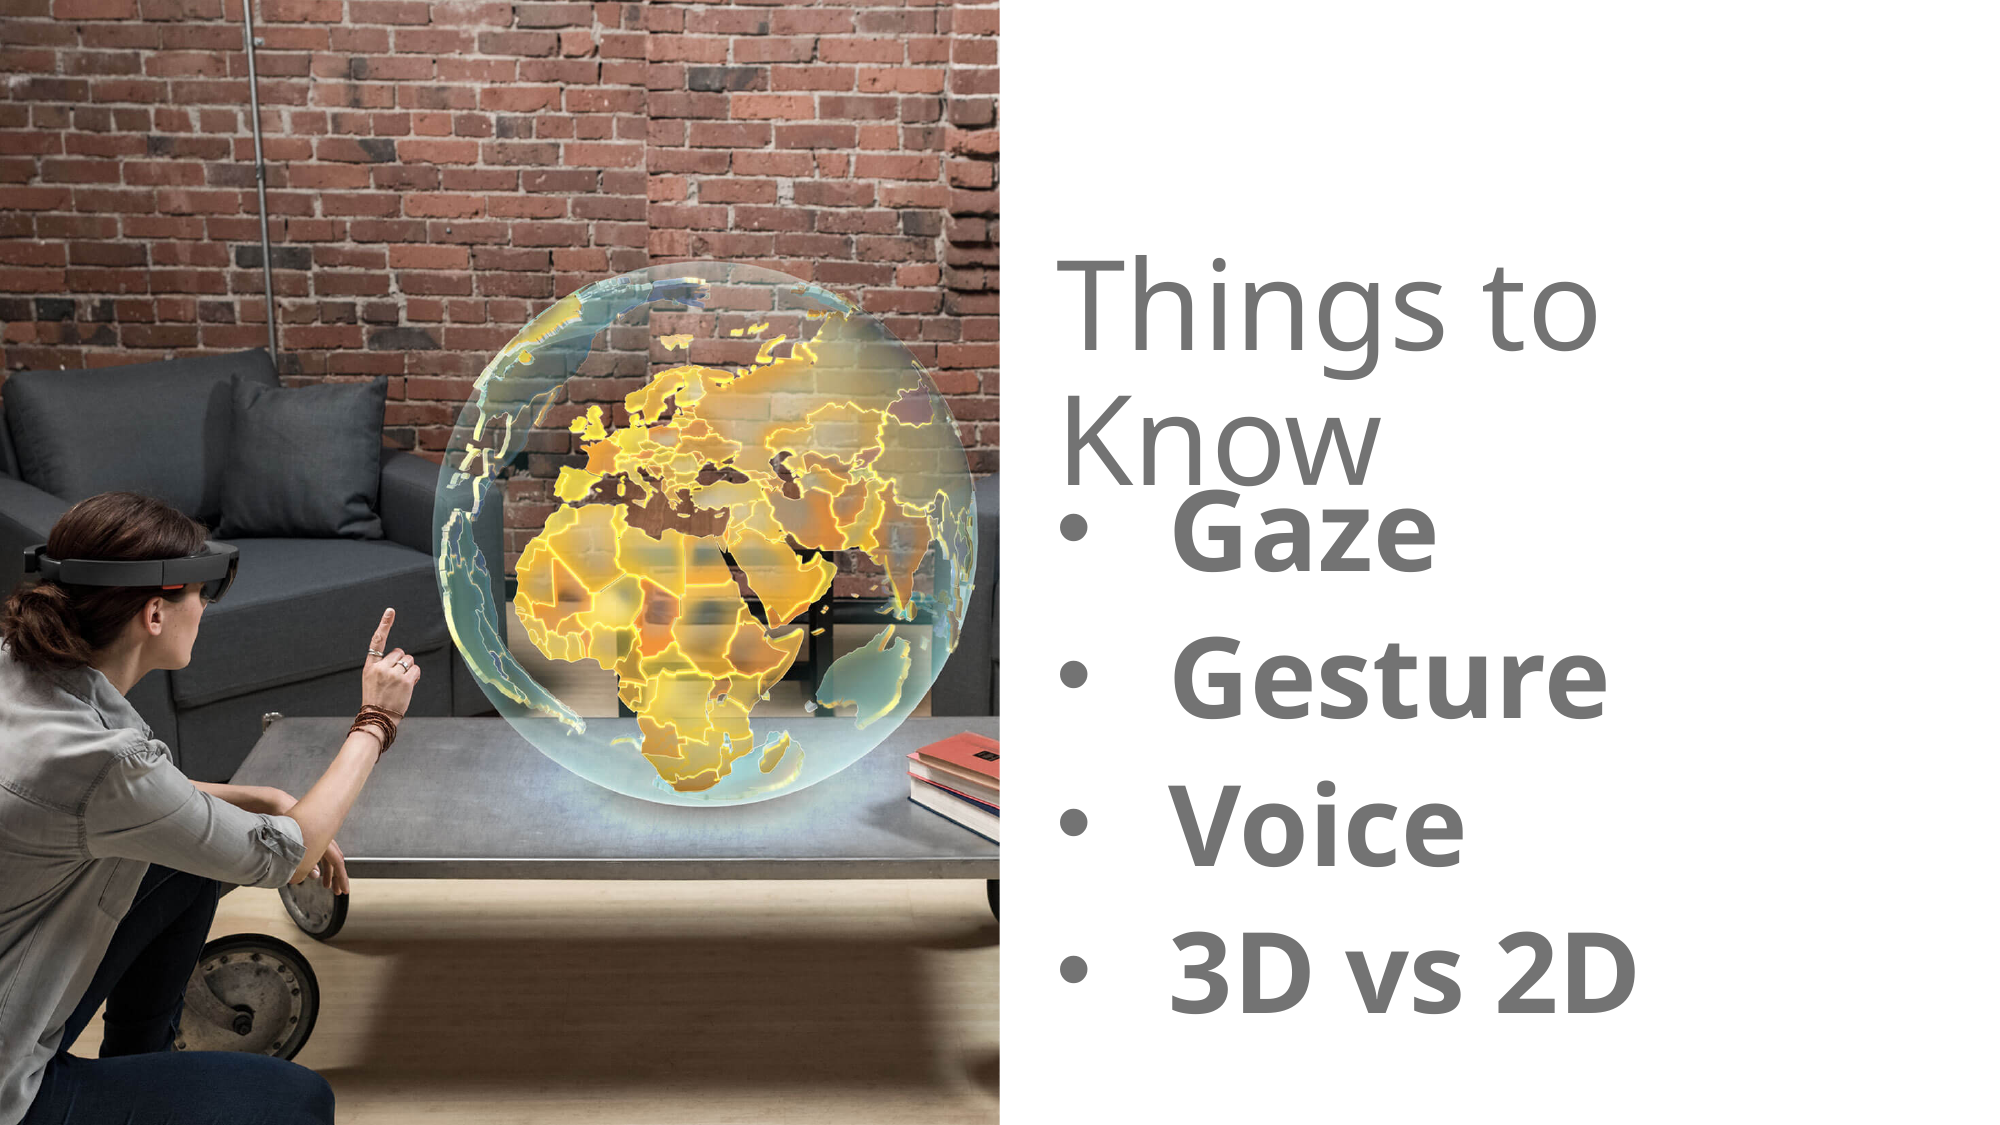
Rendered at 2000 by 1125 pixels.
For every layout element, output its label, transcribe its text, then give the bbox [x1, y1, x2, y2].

list Gaze Gesture Voice 3D vs 2D [1056, 451, 1918, 1050]
title Things to Know [1056, 235, 1938, 387]
picture [0, 0, 1000, 1125]
